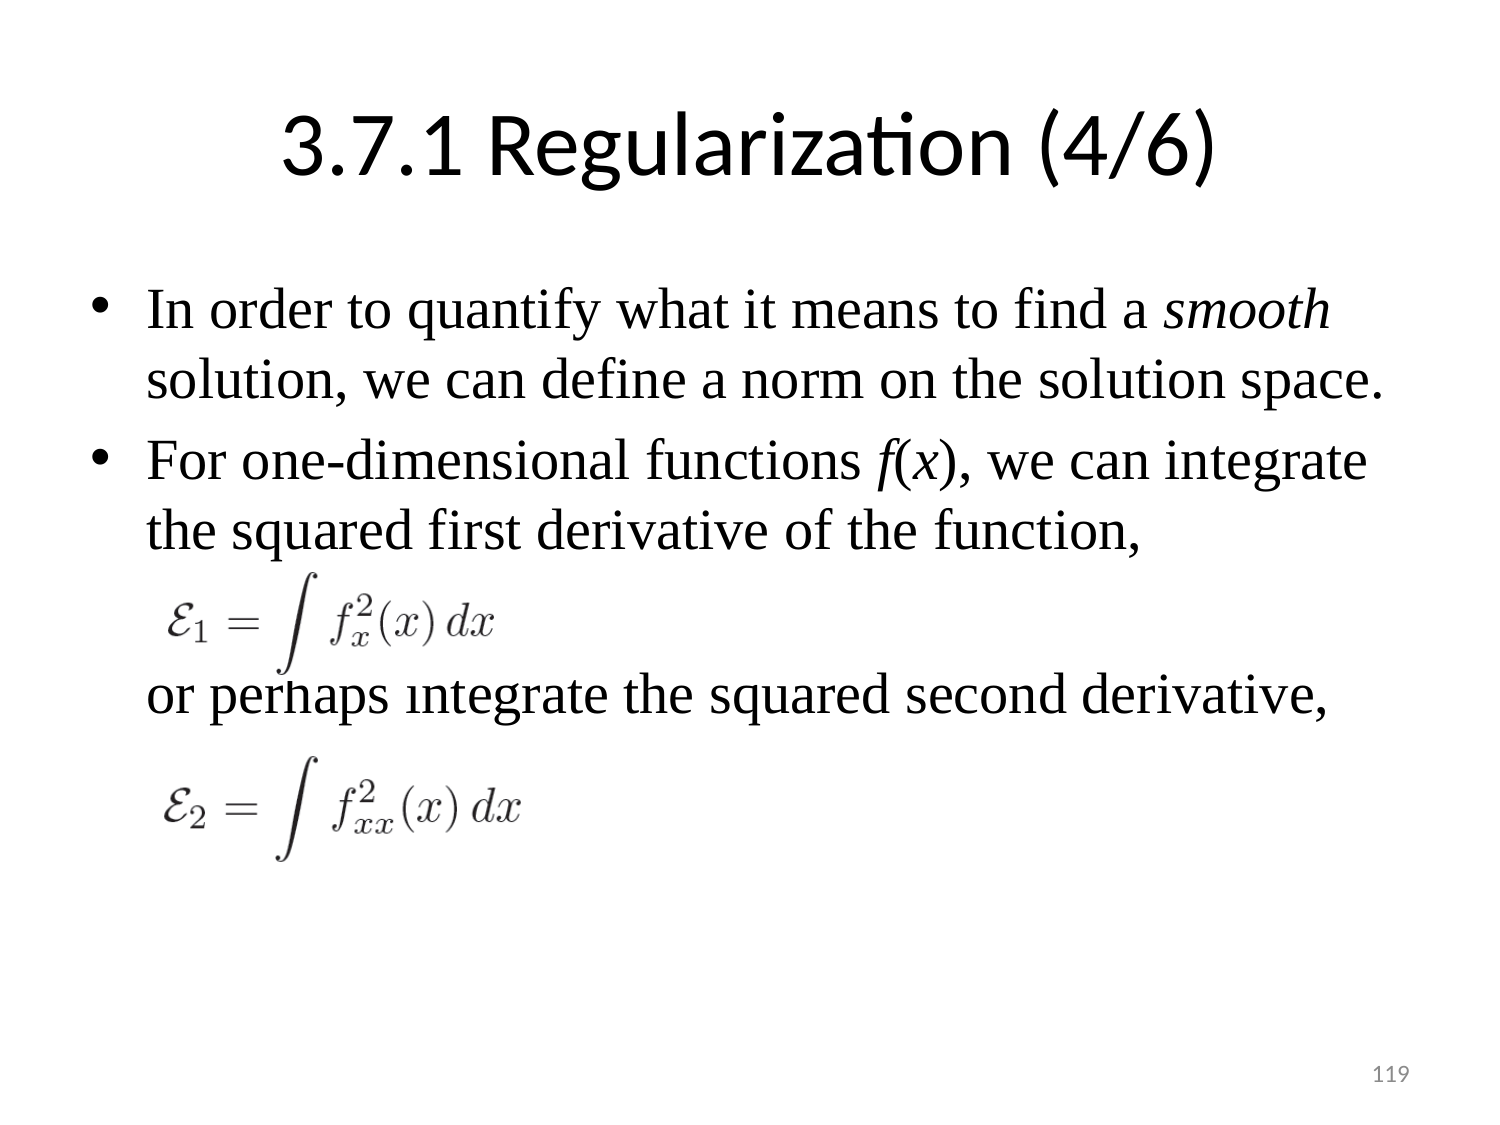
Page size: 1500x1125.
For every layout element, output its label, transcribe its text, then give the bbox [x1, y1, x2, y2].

picture [159, 566, 503, 681]
slide_number 119 [1074, 1042, 1425, 1103]
list In order to quantify what it means to find a smooth solution, we can define a norm on the solution space. For one-dimensional functions f(x), we can integrate the squared first derivative of the function, or perhaps integrate the squared second derivative, [75, 262, 1425, 1005]
title 3.7.1 Regularization (4/6) [75, 45, 1425, 233]
picture [159, 751, 526, 867]
